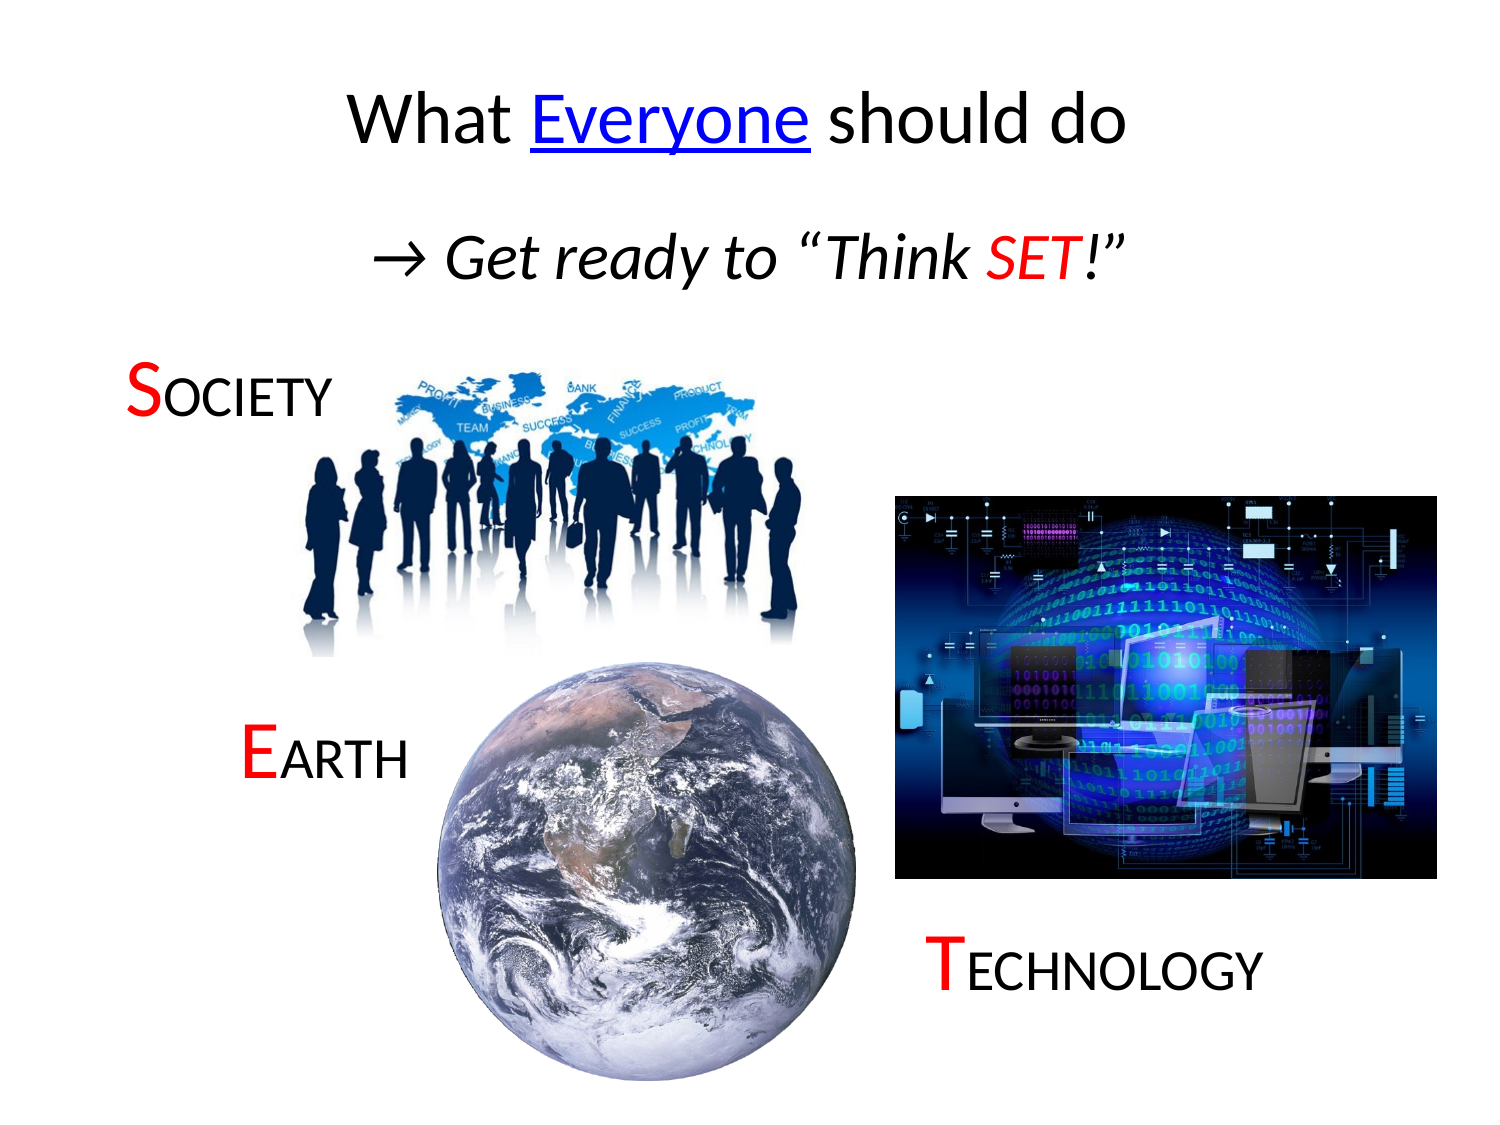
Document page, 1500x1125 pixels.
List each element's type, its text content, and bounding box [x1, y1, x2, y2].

text_box What Everyone should do [37, 61, 1438, 166]
text_box → Get ready to “Think SET!” [353, 205, 1147, 300]
text_box TECHNOLOGY [910, 900, 1279, 1015]
text_box EARTH [224, 687, 425, 803]
text_box SOCIETY [110, 325, 349, 441]
picture [290, 368, 809, 657]
picture [437, 662, 857, 1082]
picture [895, 496, 1438, 879]
